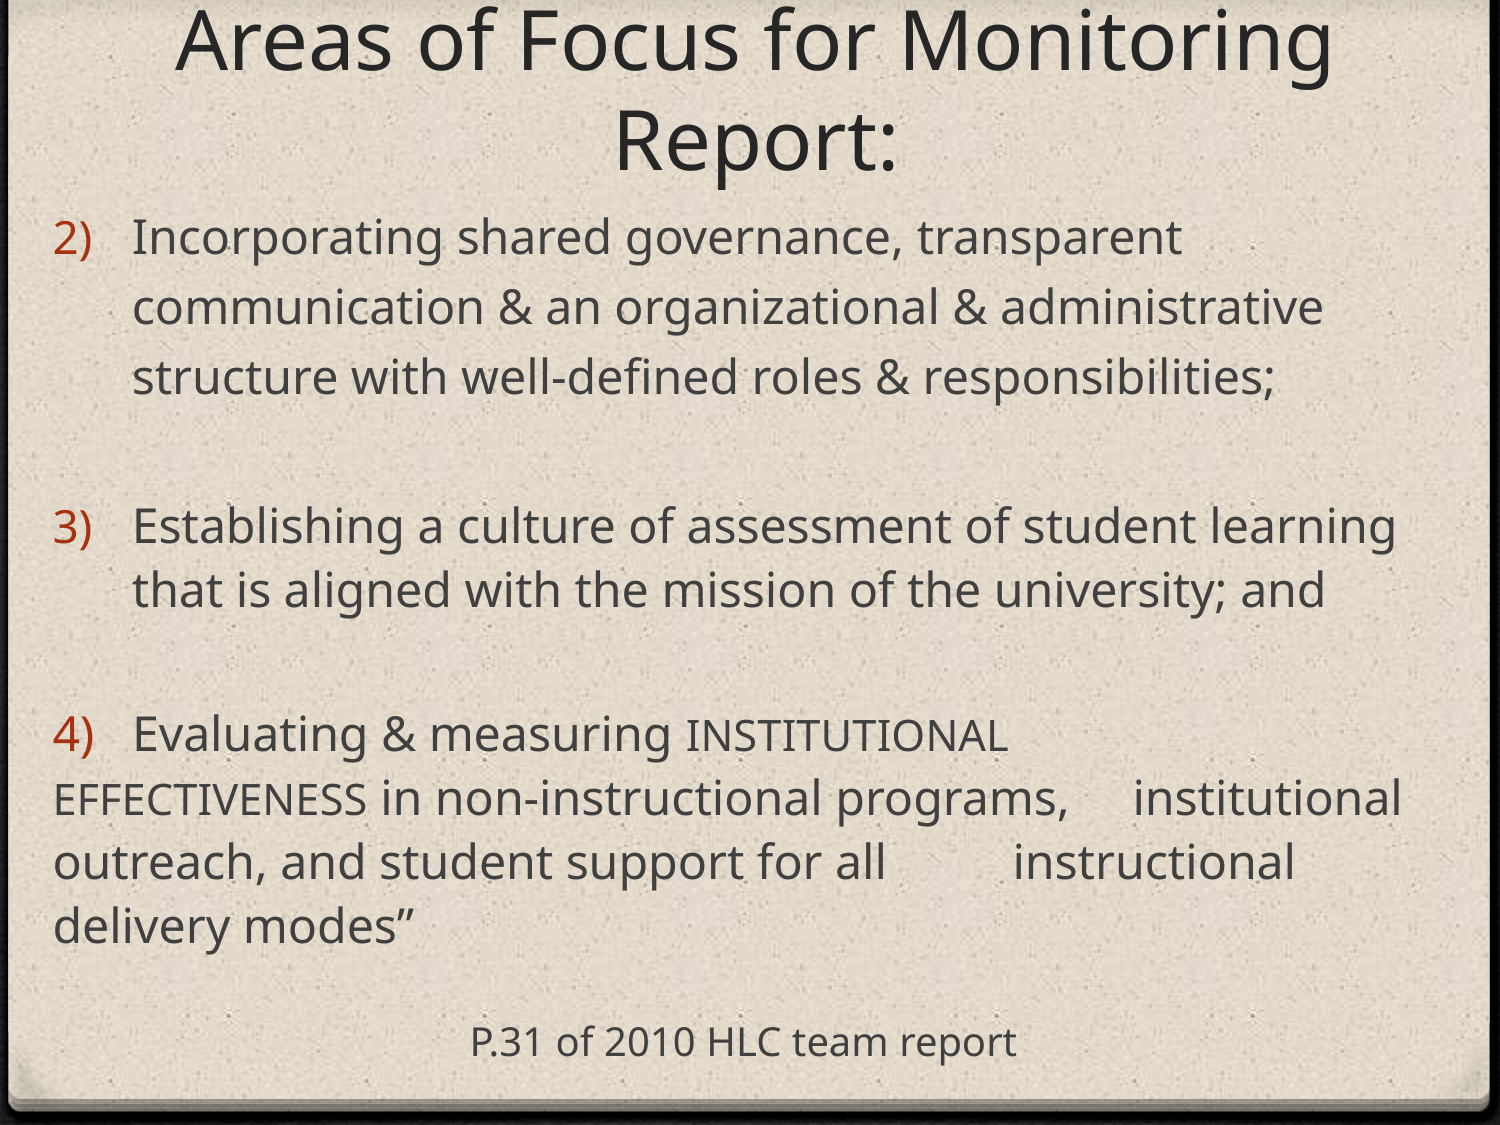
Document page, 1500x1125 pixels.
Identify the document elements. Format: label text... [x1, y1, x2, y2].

list Incorporating shared governance, transparent communication & an organizational & administrative structure with well-defined roles & responsibilities; Establishing a culture of assessment of student learning that is aligned with the mission of the university; and 4) Evaluating & measuring INSTITUTIONAL EFFECTIVENESS in non-instructional programs, institutional outreach, and student support for all instructional delivery modes” P.31 of 2010 HLC team report [37, 187, 1450, 1075]
picture [0, 0, 1500, 1125]
title Areas of Focus for Monitoring Report: [62, 24, 1450, 150]
